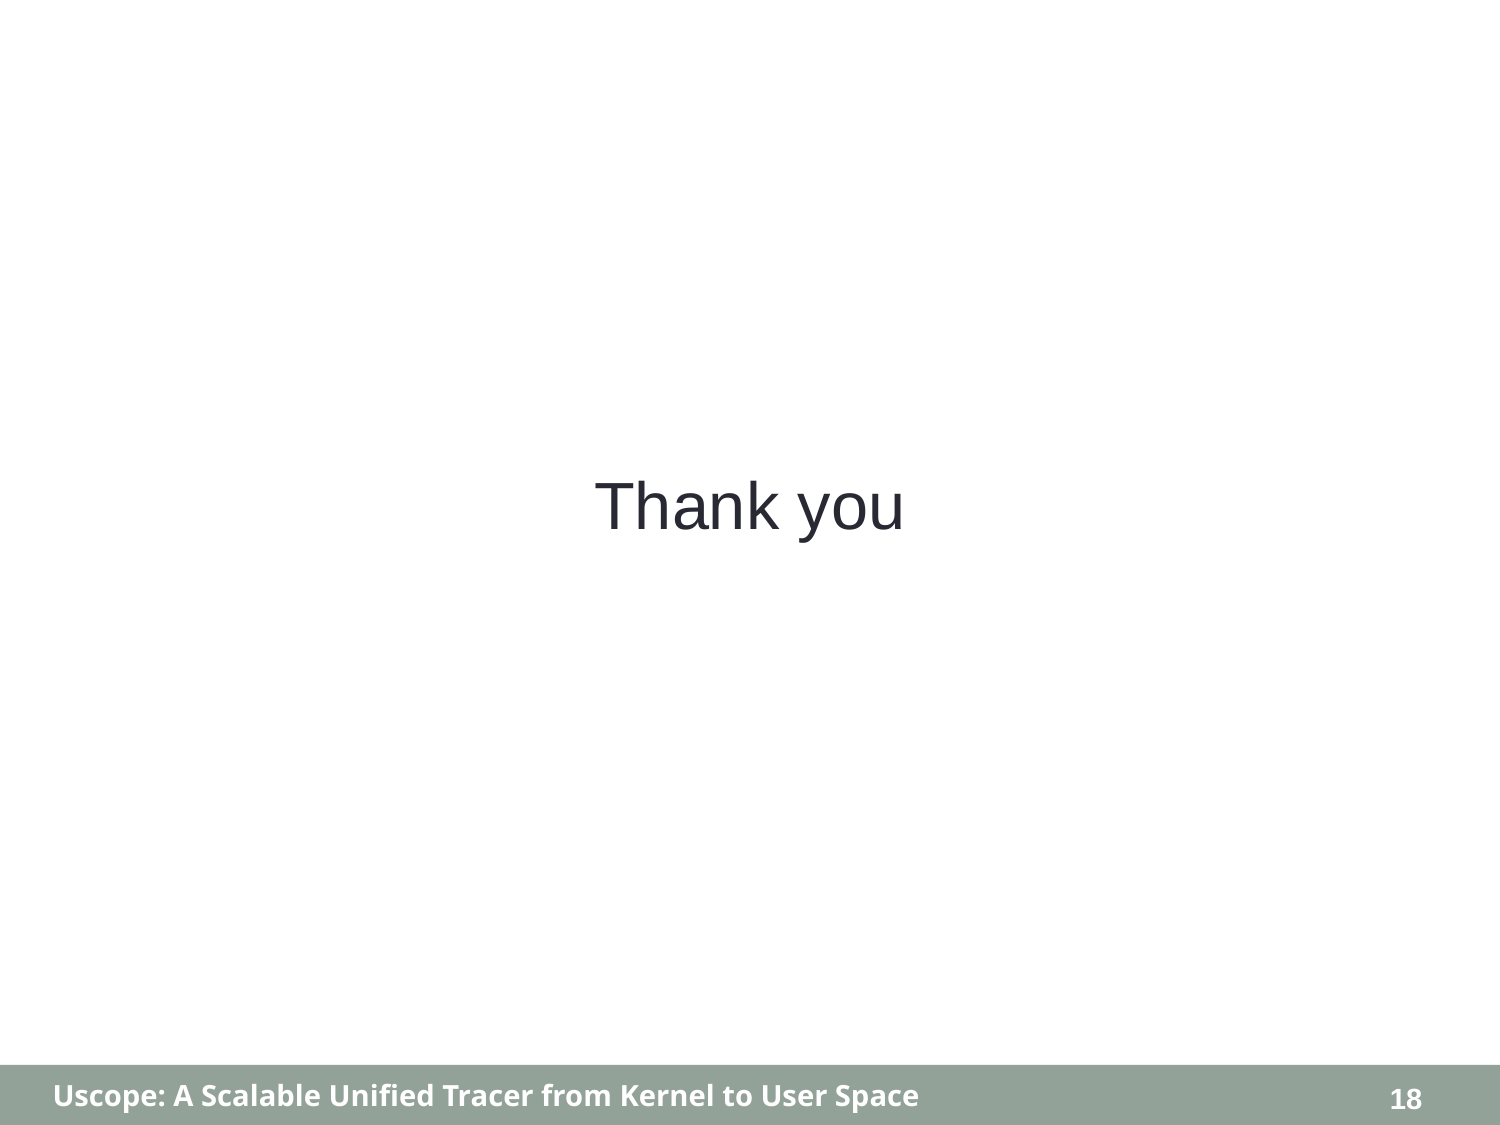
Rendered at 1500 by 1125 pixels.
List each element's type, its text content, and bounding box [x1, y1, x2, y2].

slide_number 18 [1374, 1071, 1463, 1125]
list Thank you [75, 174, 1425, 1050]
